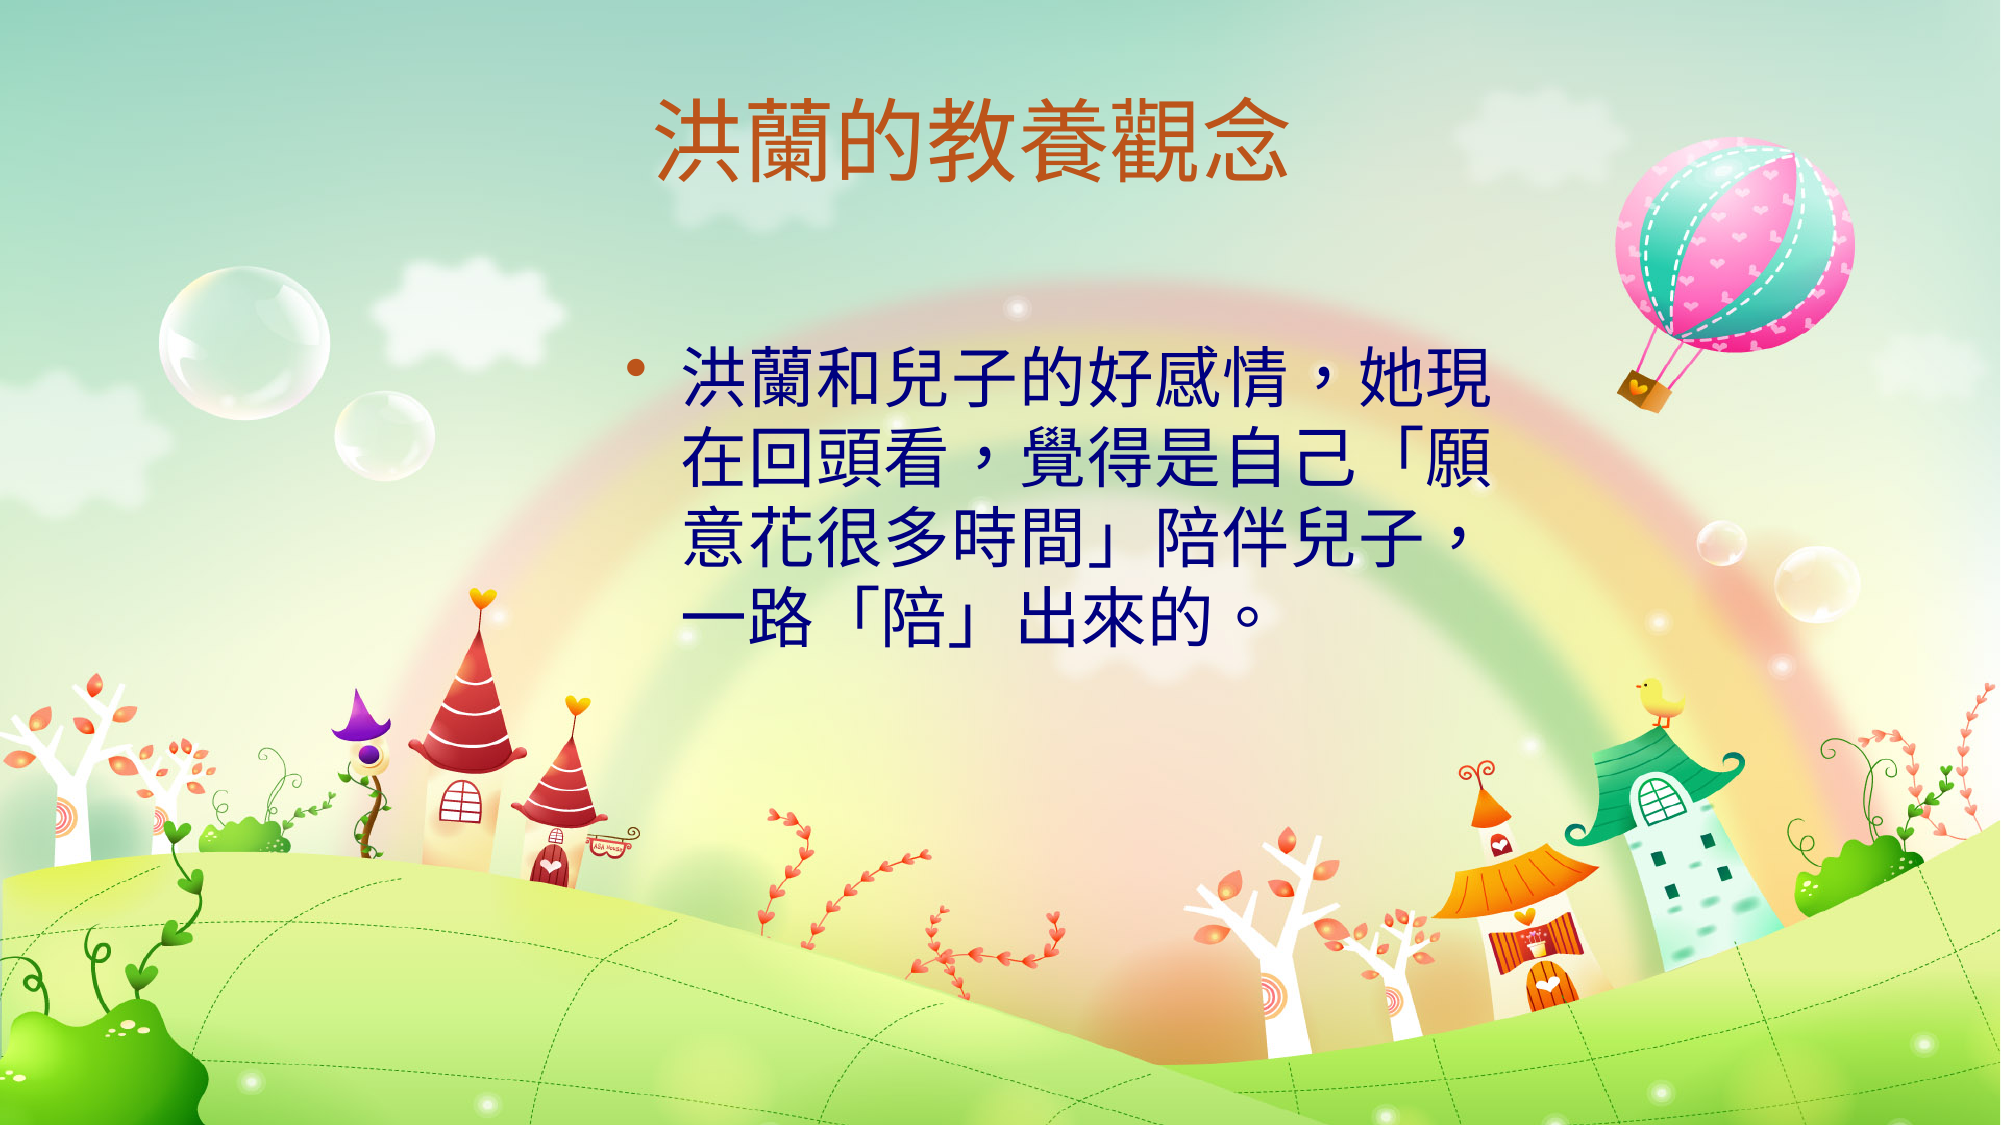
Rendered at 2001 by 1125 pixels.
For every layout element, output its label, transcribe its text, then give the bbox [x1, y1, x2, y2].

text_box 洪蘭的教養觀念 [636, 45, 1675, 233]
text_box 洪蘭和兒子的好感情，她現在回頭看，覺得是自己「願意花很多時間」陪伴兒子，一路「陪」出來的。 [610, 231, 1508, 975]
picture [0, 0, 2001, 1125]
